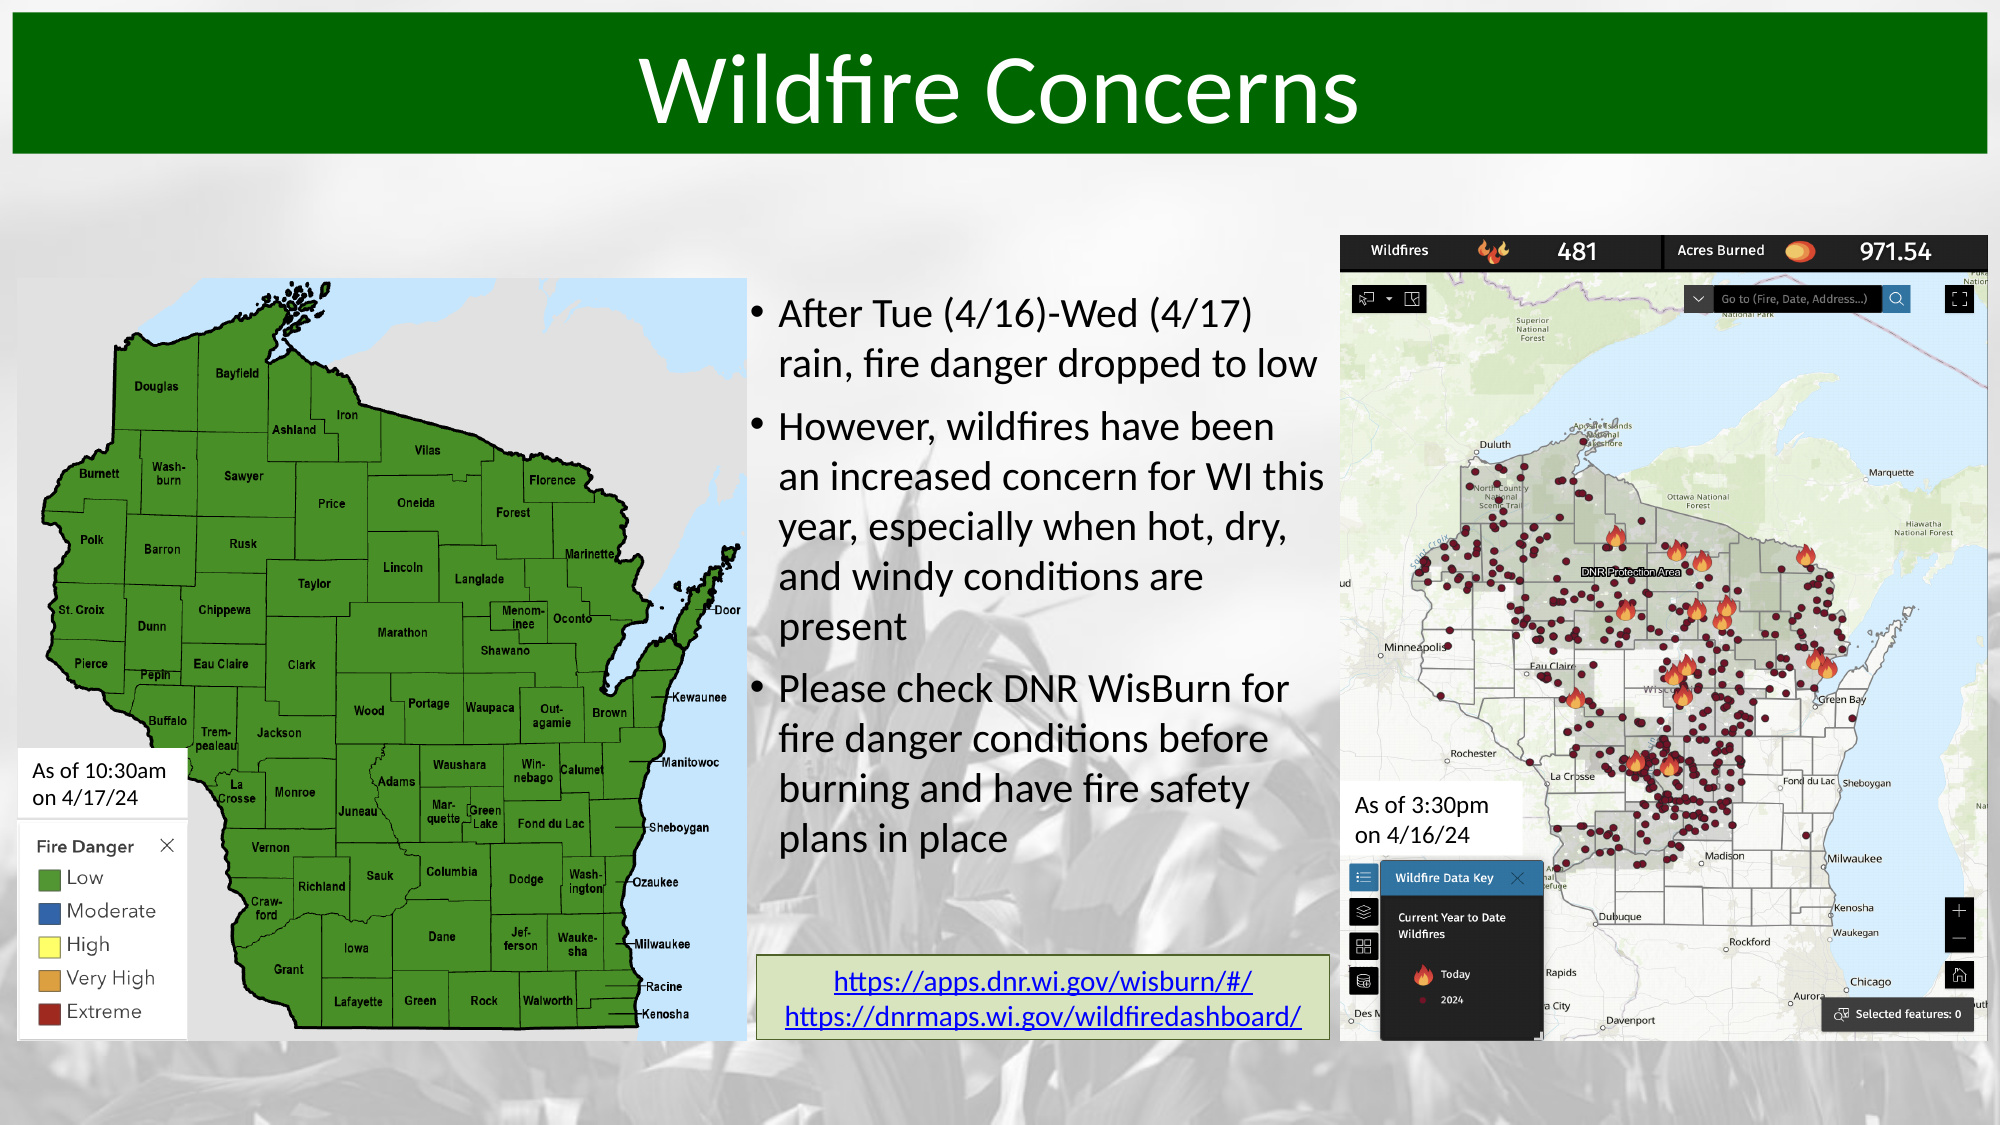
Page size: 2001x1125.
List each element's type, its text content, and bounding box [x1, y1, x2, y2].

text_box https://apps.dnr.wi.gov/wisburn/#/ https://dnrmaps.wi.gov/wildfiredashboard/ [756, 954, 1330, 1040]
picture [1339, 234, 1988, 1041]
text_box Wildfire Concerns [12, 12, 1988, 154]
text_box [16, 278, 747, 1041]
text_box After Tue (4/16)-Wed (4/17) rain, fire danger dropped to low However, wildfires have been an increased concern for WI this year, especially when hot, dry, and windy conditions are present Please check DNR WisBurn for fire danger conditions before burning and have fire safety plans in place [748, 278, 1334, 869]
